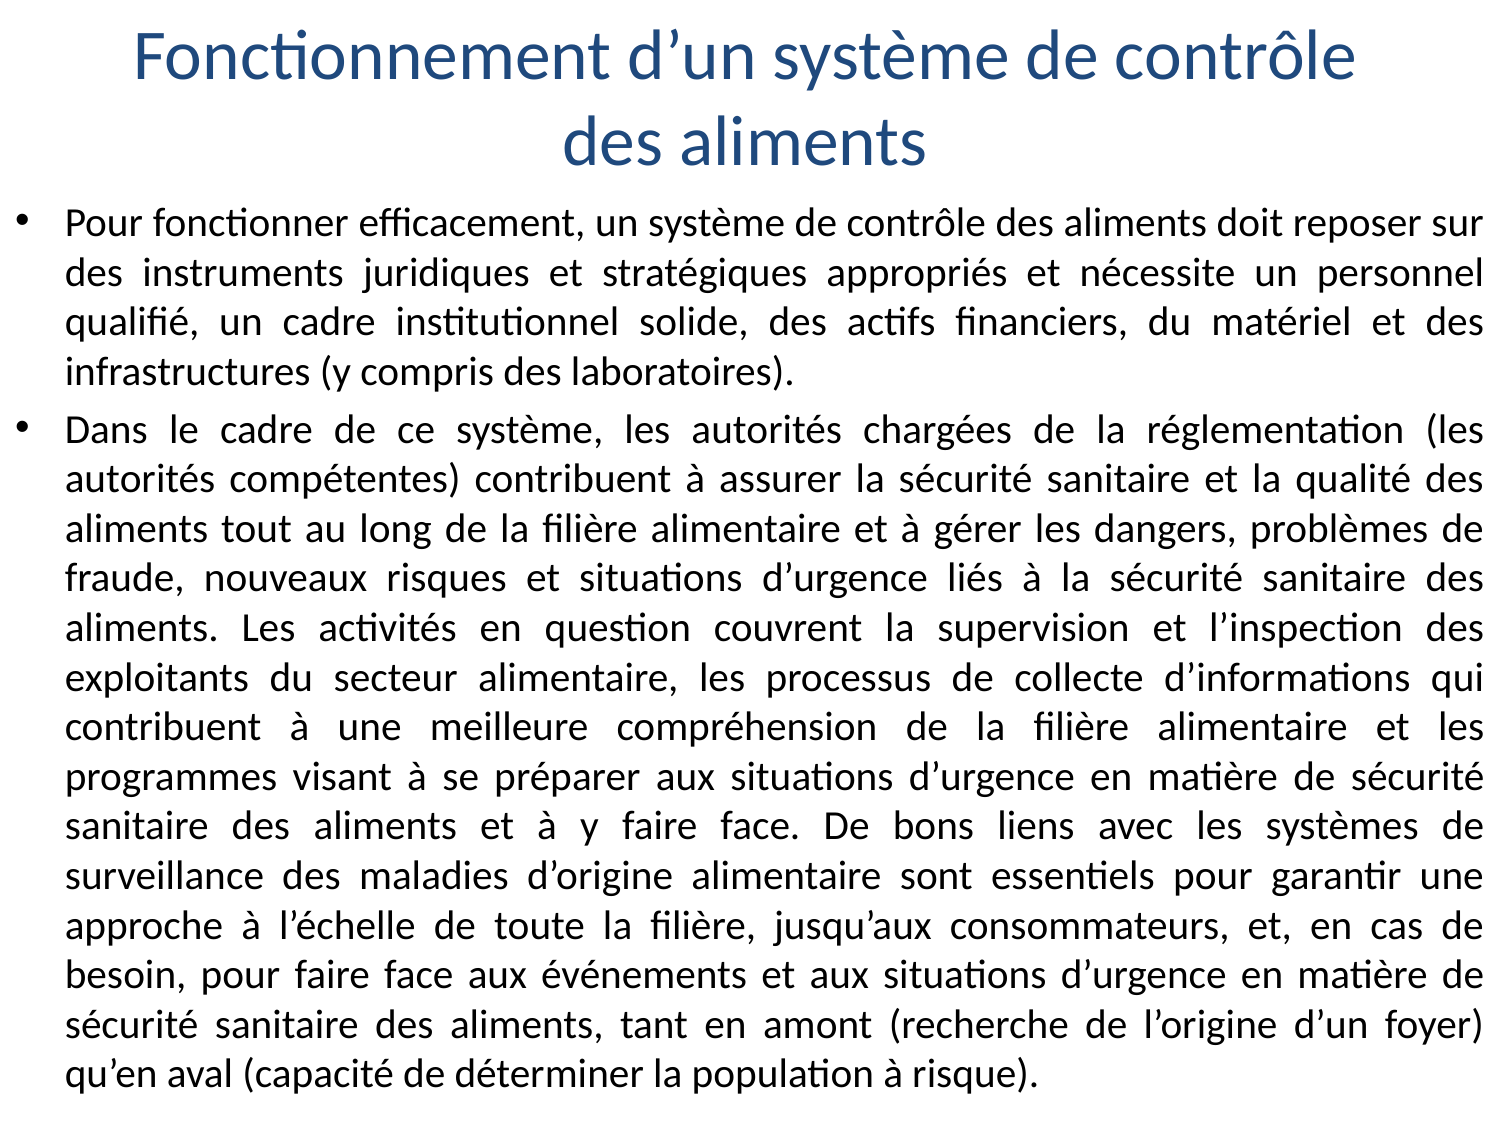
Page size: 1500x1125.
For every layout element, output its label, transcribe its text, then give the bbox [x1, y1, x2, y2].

title Fonctionnement d’un système de contrôle des aliments [70, 0, 1421, 187]
list Pour fonctionner efficacement, un système de contrôle des aliments doit reposer sur des instruments juridiques et stratégiques appropriés et nécessite un personnel qualifié, un cadre institutionnel solide, des actifs financiers, du matériel et des infrastructures (y compris des laboratoires). Dans le cadre de ce système, les autorités chargées de la réglementation (les autorités compétentes) contribuent à assurer la sécurité sanitaire et la qualité des aliments tout au long de la filière alimentaire et à gérer les dangers, problèmes de fraude, nouveaux risques et situations d’urgence liés à la sécurité sanitaire des aliments. Les activités en question couvrent la supervision et l’inspection des exploitants du secteur alimentaire, les processus de collecte d’informations qui contribuent à une meilleure compréhension de la filière alimentaire et les programmes visant à se préparer aux situations d’urgence en matière de sécurité sanitaire des aliments et à y faire face. De bons liens avec les systèmes de surveillance des maladies d’origine alimentaire sont essentiels pour garantir une approche à l’échelle de toute la filière, jusqu’aux consommateurs, et, en cas de besoin, pour faire face aux événements et aux situations d’urgence en matière de sécurité sanitaire des aliments, tant en amont (recherche de l’origine d’un foyer) qu’en aval (capacité de déterminer la population à risque). [0, 187, 1500, 1125]
